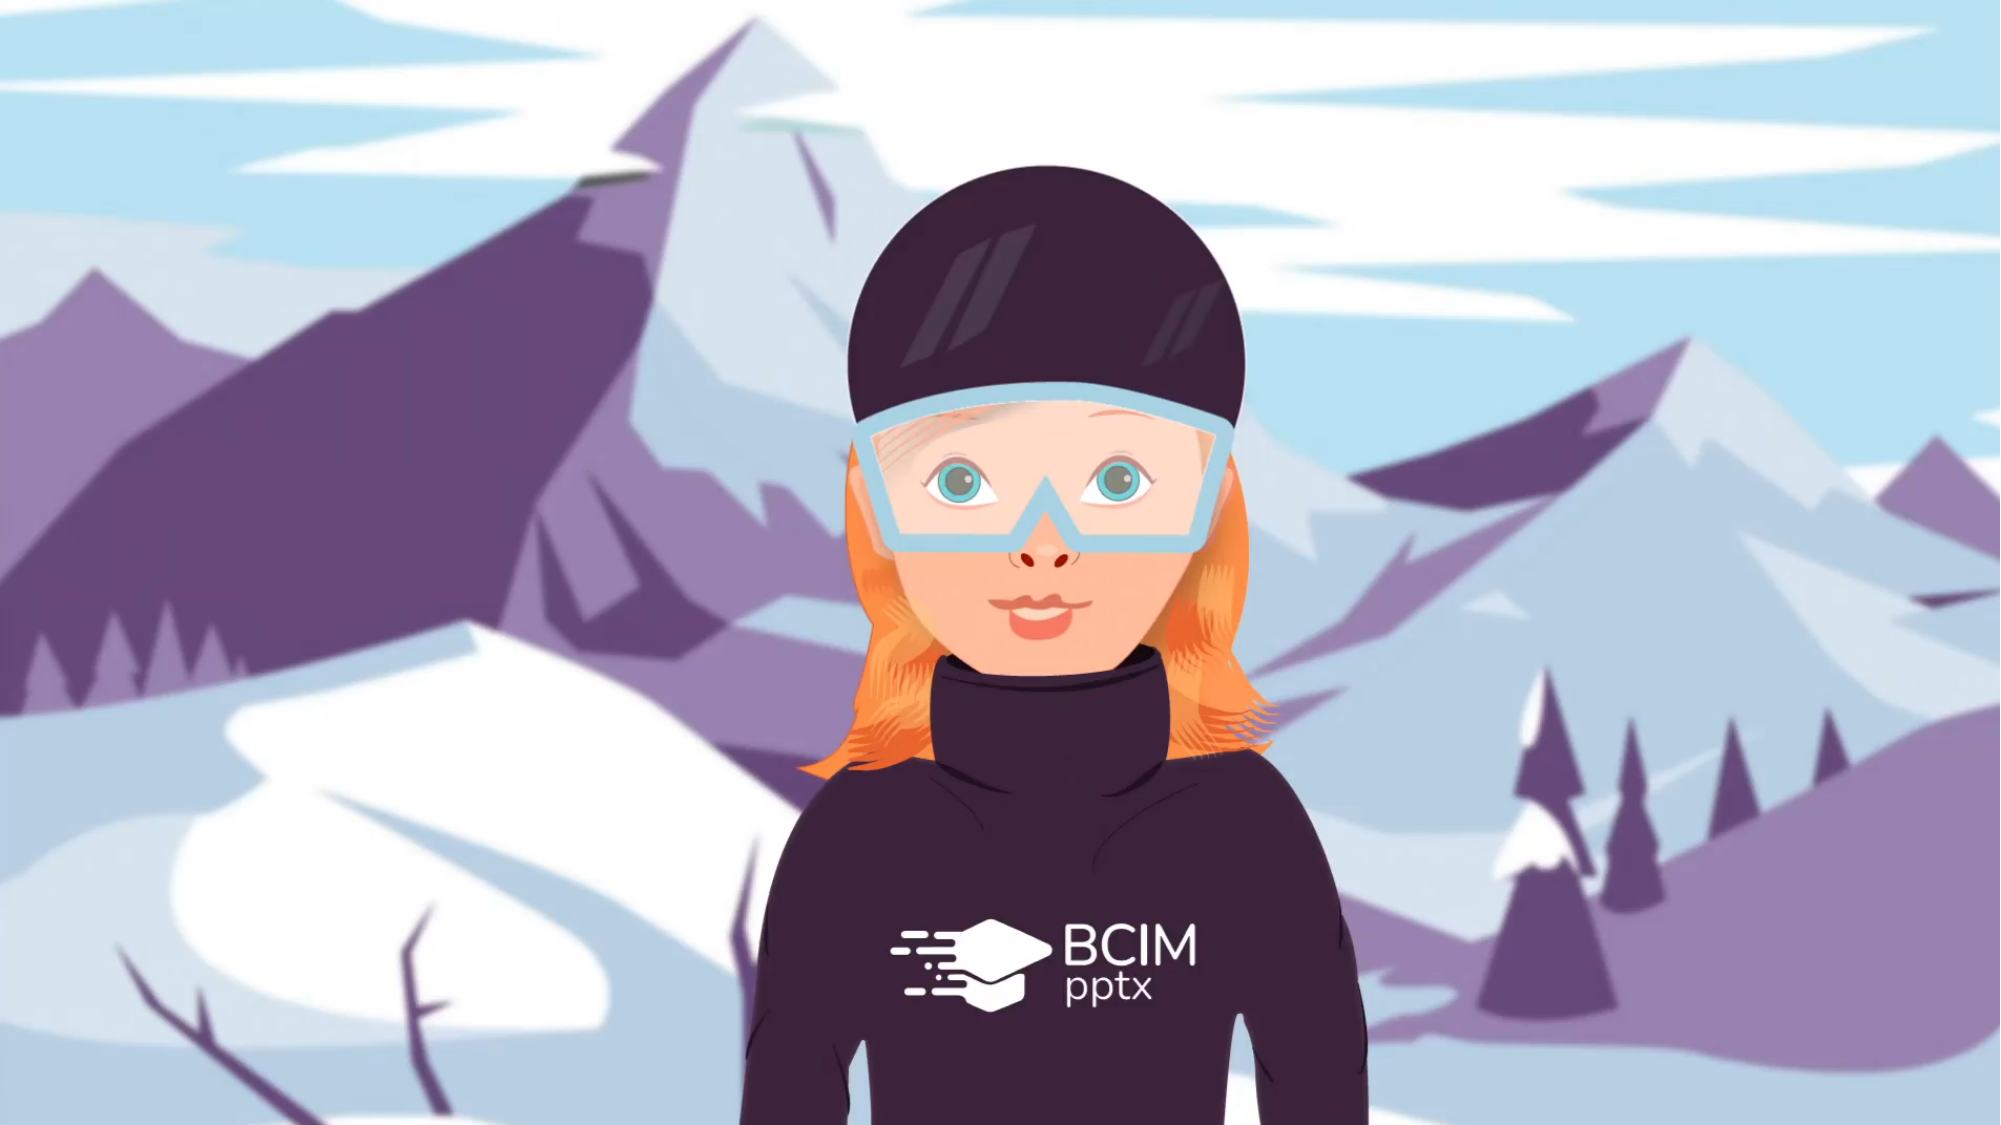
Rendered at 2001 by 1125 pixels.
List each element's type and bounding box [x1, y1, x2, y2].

text_box [0, 0, 2000, 1125]
